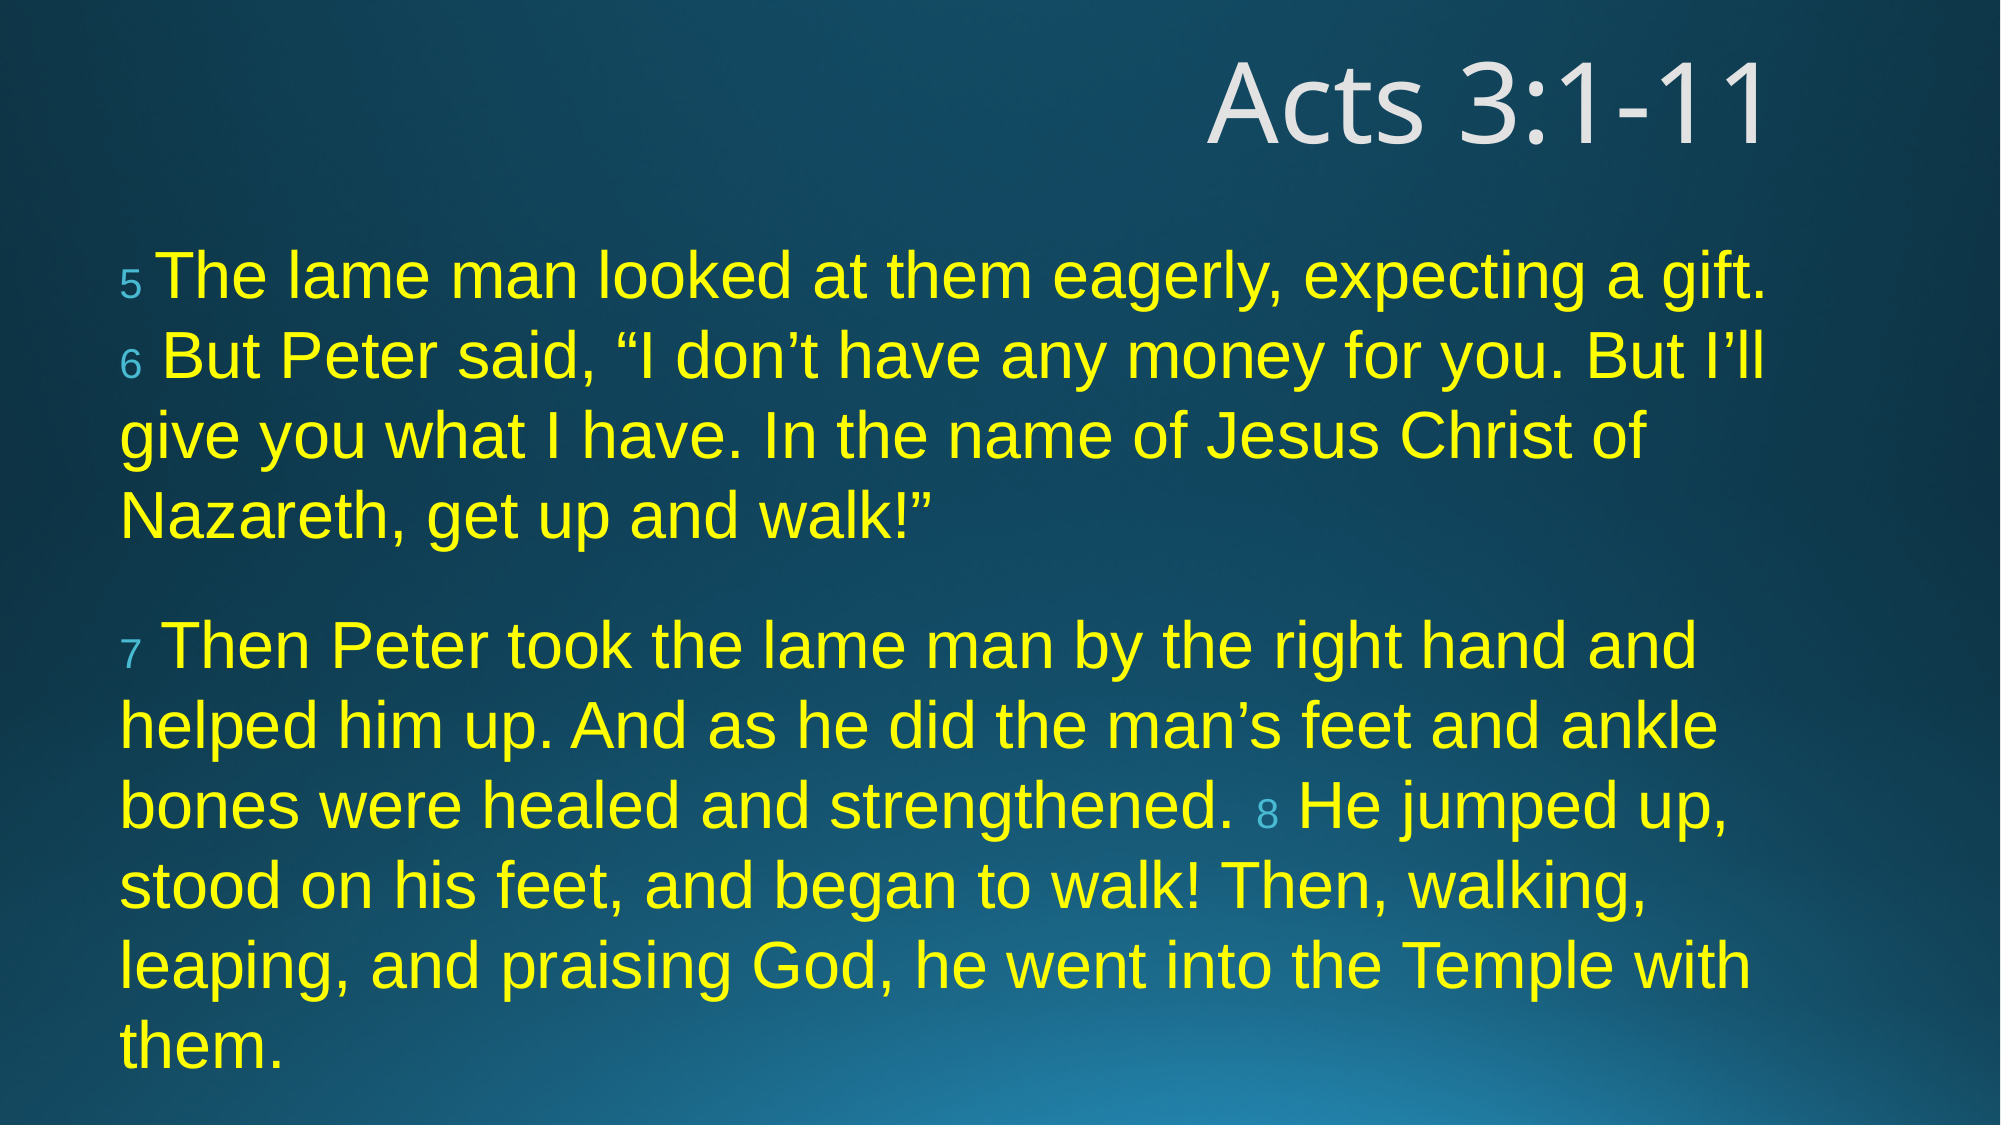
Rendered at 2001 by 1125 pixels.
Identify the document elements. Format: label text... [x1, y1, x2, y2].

title Acts 3:1-11 [140, 38, 1796, 177]
picture [0, 0, 2001, 1125]
text_box 5 The lame man looked at them eagerly, expecting a gift. 6 But Peter said, “I don’t have any money for you. But I’ll give you what I have. In the name of Jesus Christ of Nazareth, get up and walk!” 7 Then Peter took the lame man by the right hand and helped him up. And as he did the man’s feet and ankle bones were healed and strengthened. 8 He jumped up, stood on his feet, and began to walk! Then, walking, leaping, and praising God, he went into the Temple with them. [104, 224, 1896, 1090]
